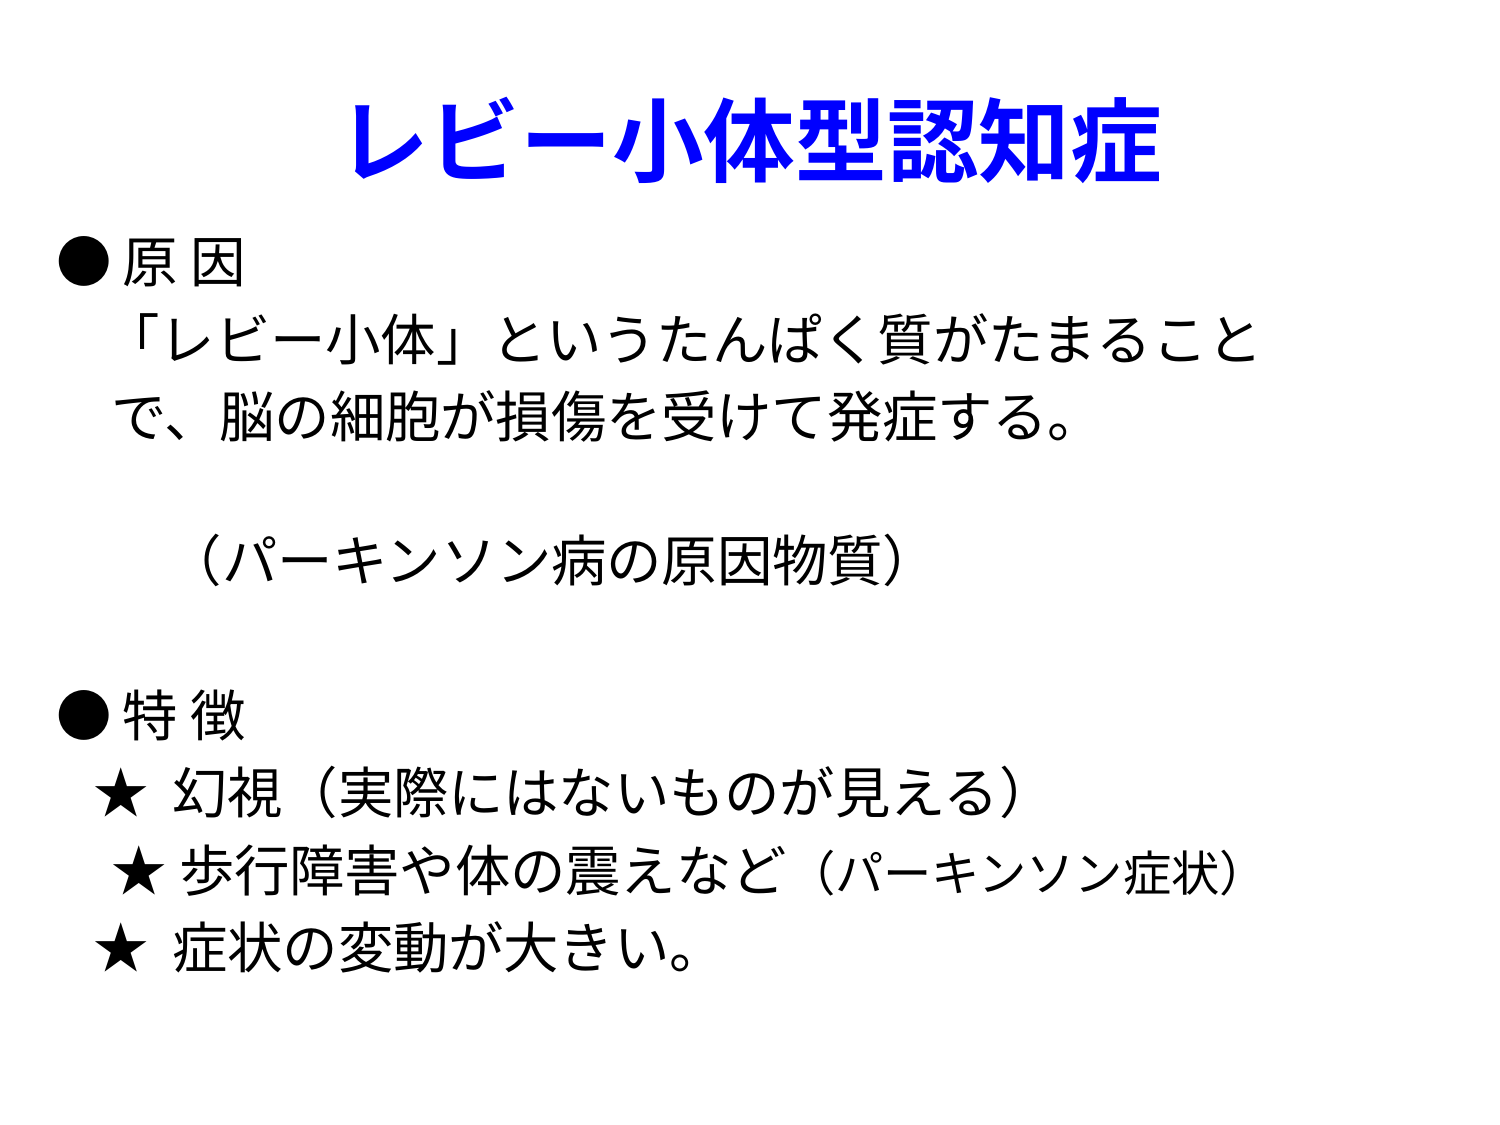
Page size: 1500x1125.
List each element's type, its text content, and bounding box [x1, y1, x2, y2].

title レビー小体型認知症 [75, 45, 1425, 219]
list ●原 因 「レビー小体」というたんぱく質がたまること で、脳の細胞が損傷を受けて発症する。 （パーキンソン病の原因物質） ●特 徴 ★ 幻視（実際にはないものが見える） ★ 歩行障害や体の震えなど（パーキンソン症状） ★ 症状の変動が大きい。 [41, 219, 1459, 988]
